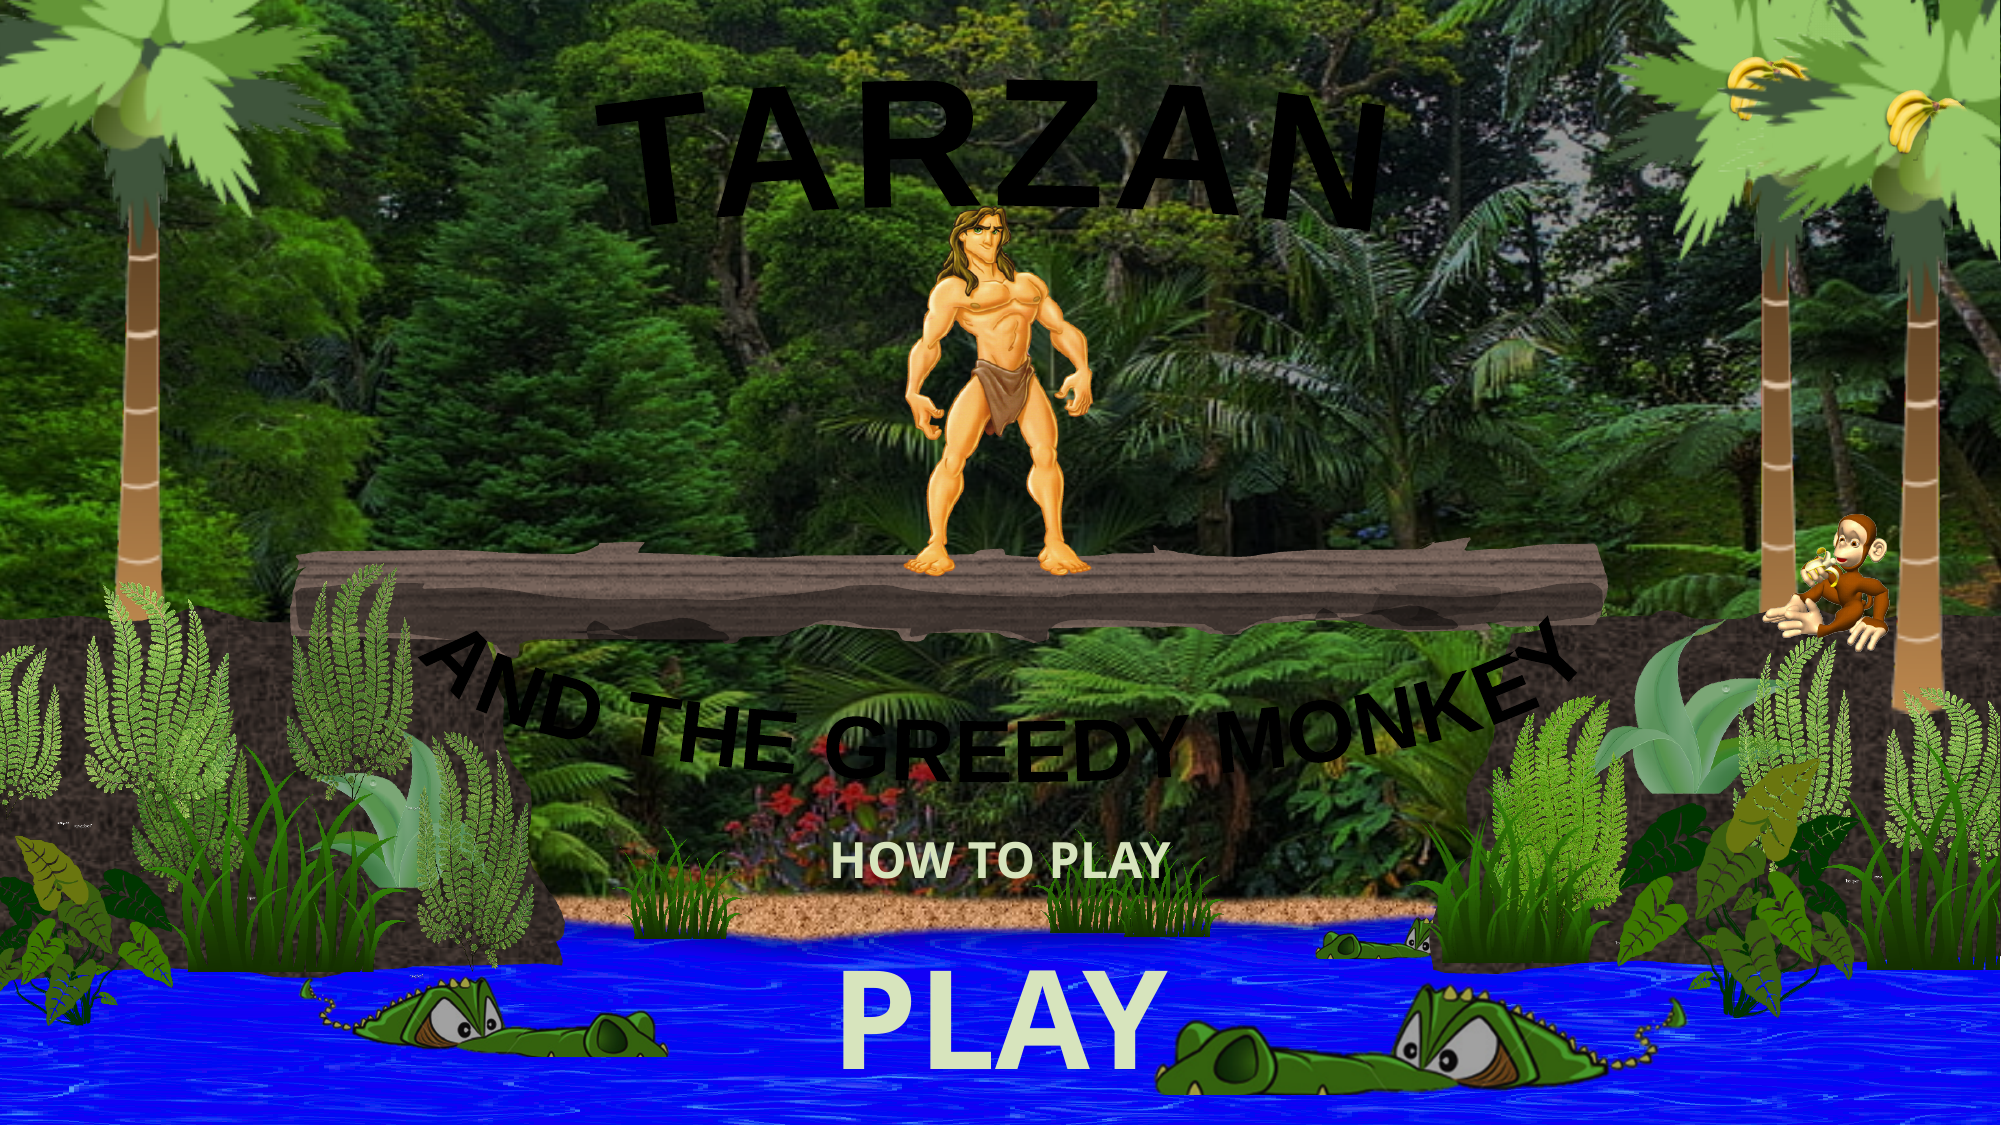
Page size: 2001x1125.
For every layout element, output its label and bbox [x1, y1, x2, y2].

text_box [290, 537, 1609, 659]
picture [1760, 507, 1899, 652]
picture [0, 0, 2001, 1125]
text_box [1716, 0, 2000, 714]
